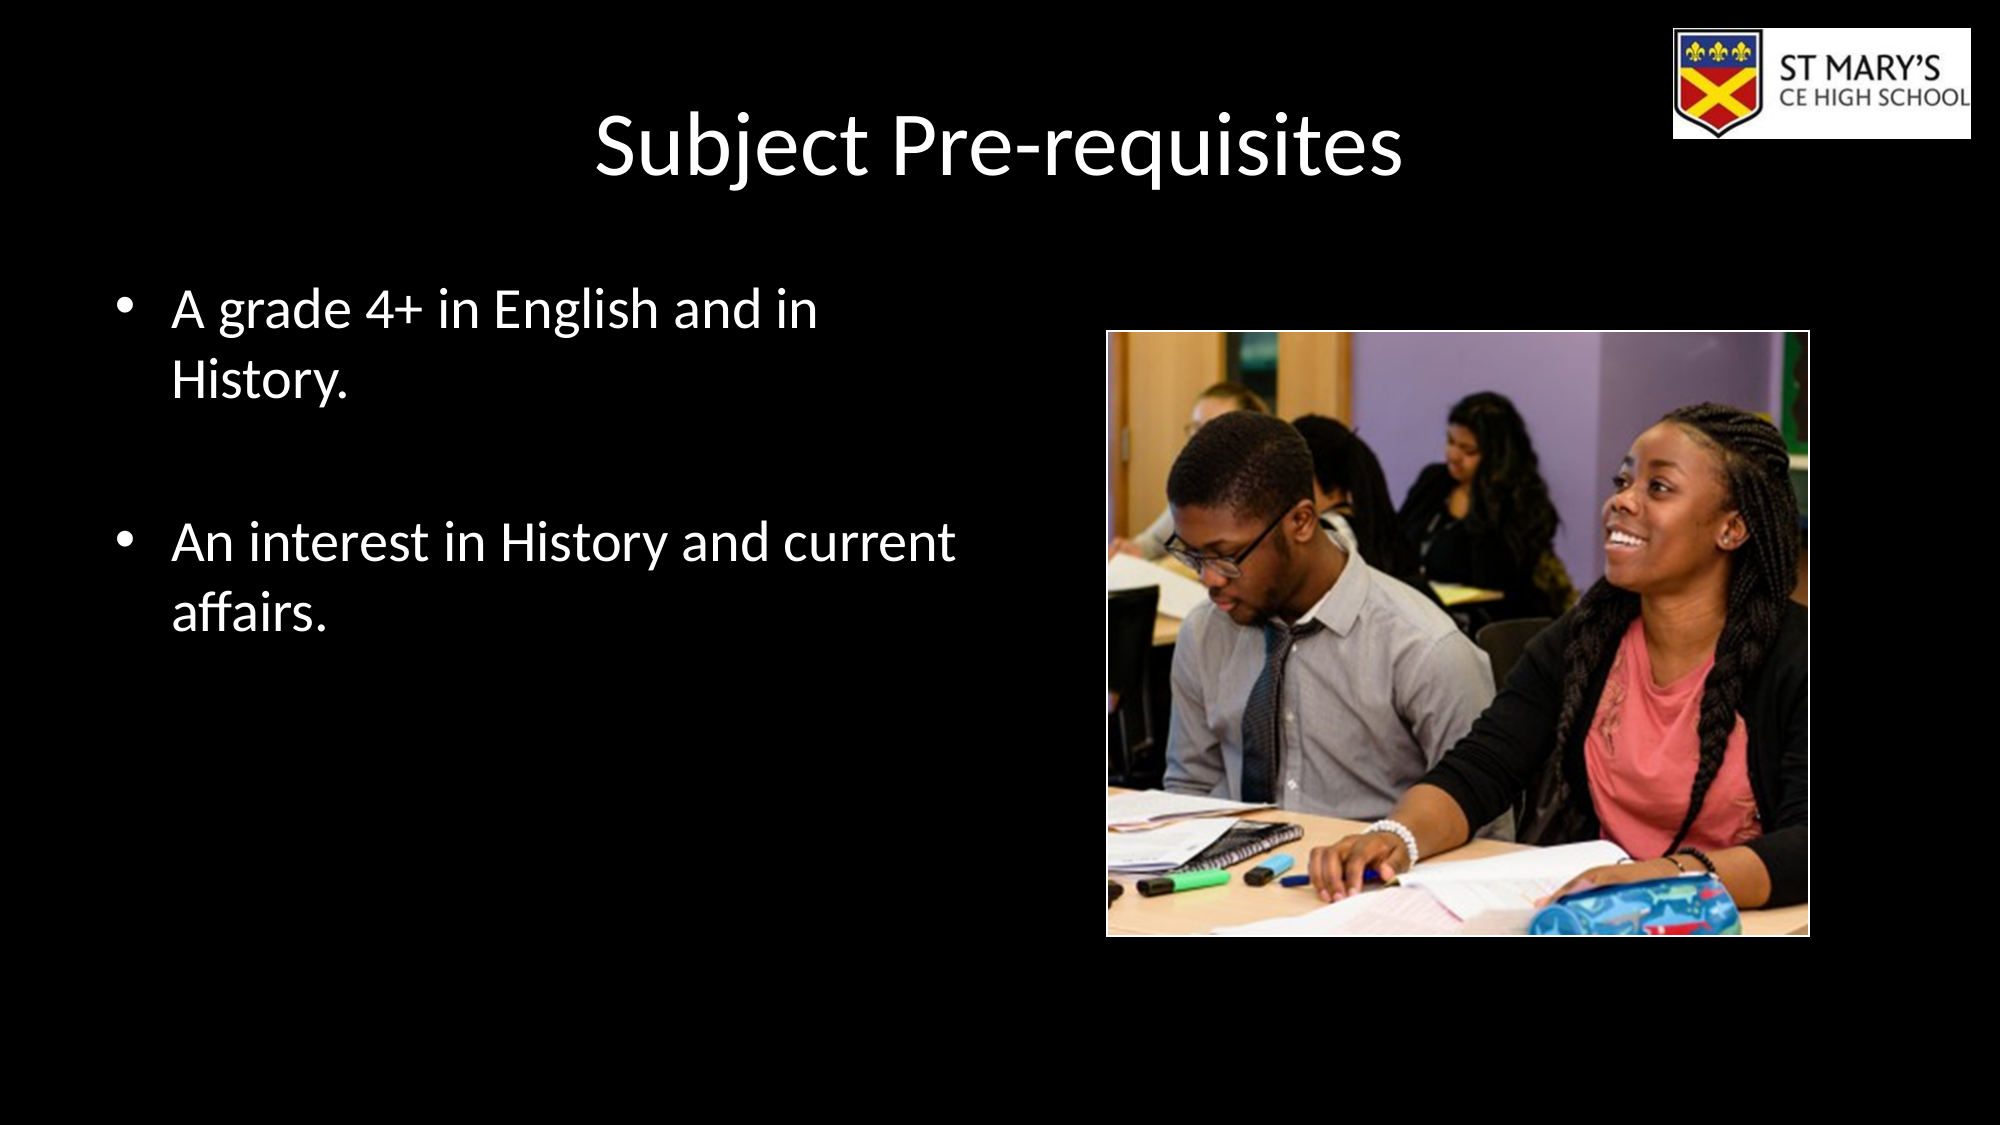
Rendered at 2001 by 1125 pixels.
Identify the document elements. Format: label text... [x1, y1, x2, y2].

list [1106, 330, 1811, 937]
title Subject Pre-requisites [99, 45, 1900, 233]
list A grade 4+ in English and in History. An interest in History and current affairs. [99, 262, 984, 1005]
picture [1673, 28, 1971, 140]
